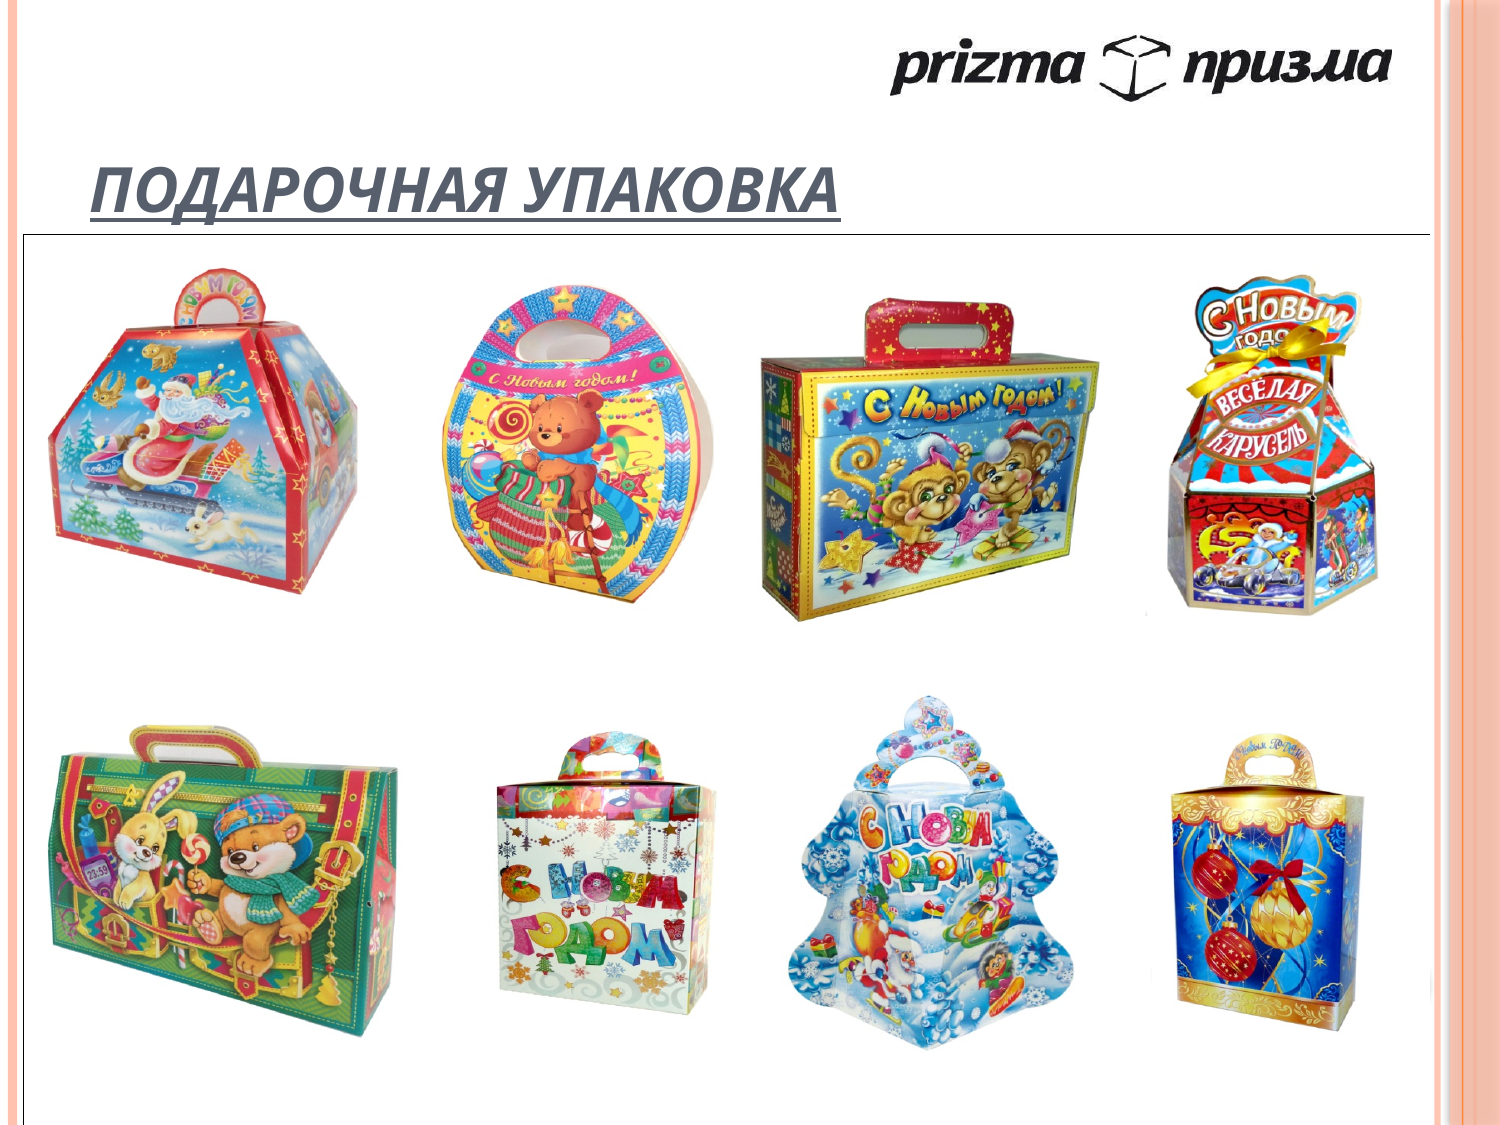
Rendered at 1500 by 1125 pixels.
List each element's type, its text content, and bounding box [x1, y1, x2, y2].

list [22, 233, 1431, 1125]
picture [890, 34, 1392, 108]
title Подарочная упаковка [75, 45, 1300, 230]
